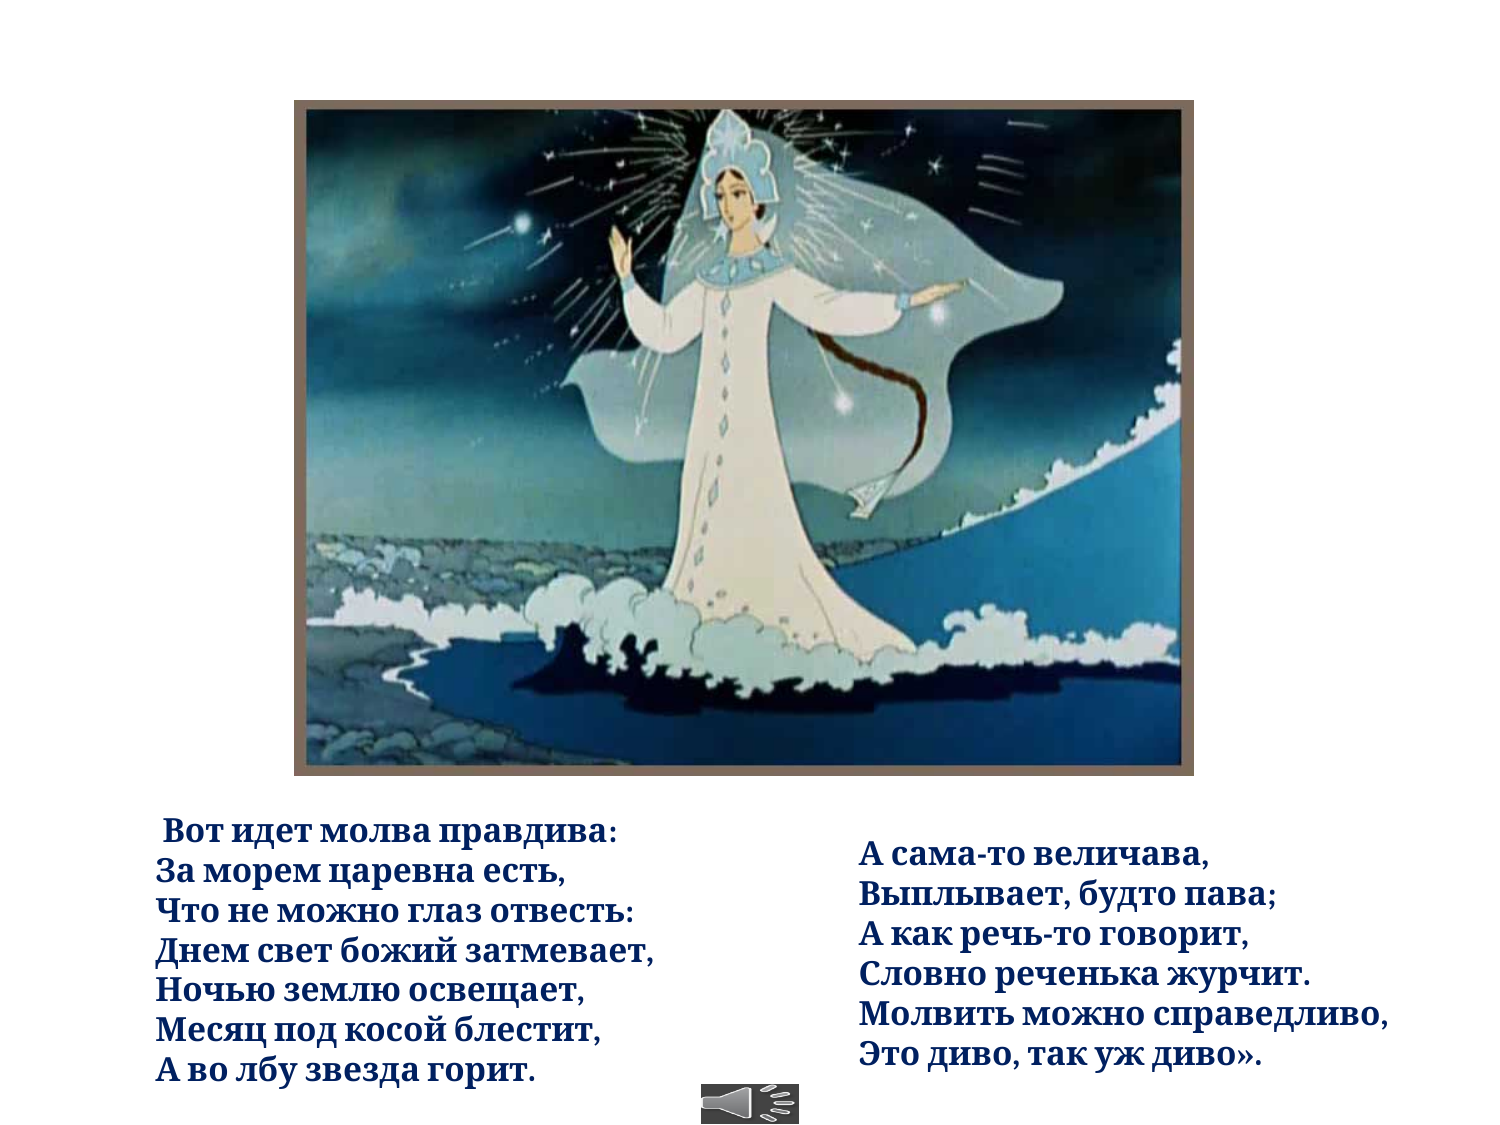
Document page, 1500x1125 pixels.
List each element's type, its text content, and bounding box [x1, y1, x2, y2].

text_box Вот идет молва правдива: За морем царевна есть, Что не можно глаз отвесть: Днем свет божий затмевает, Ночью землю освещает, Месяц под косой блестит, А во лбу звезда горит. [140, 761, 714, 1096]
text_box А сама-то величава, Выплывает, будто пава; А как речь-то говорит, Словно реченька журчит. Молвить можно справедливо, Это диво, так уж диво». [843, 785, 1418, 1080]
picture [293, 99, 1195, 777]
picture [699, 1082, 801, 1125]
